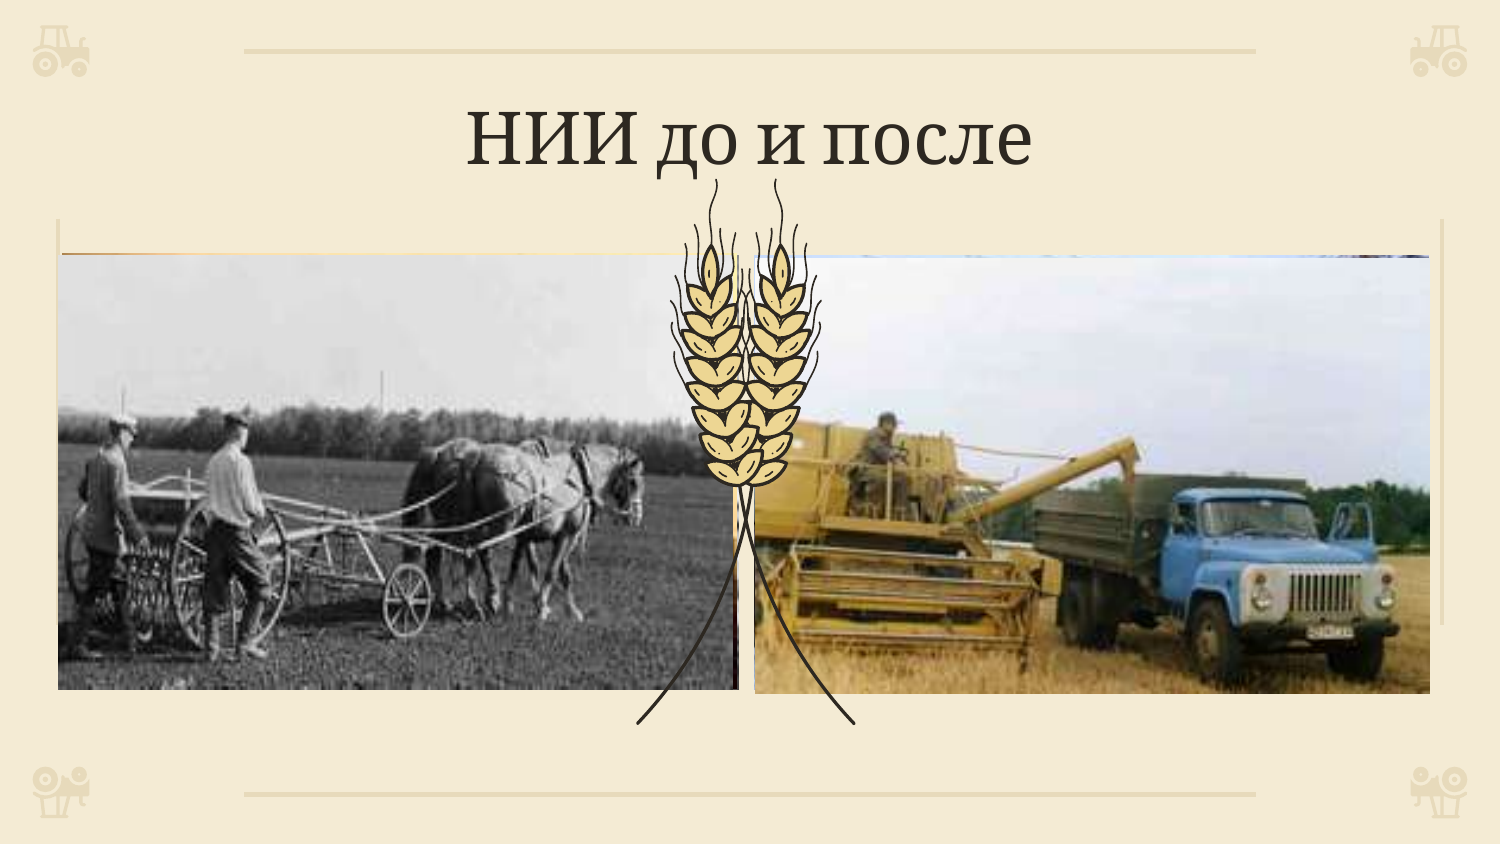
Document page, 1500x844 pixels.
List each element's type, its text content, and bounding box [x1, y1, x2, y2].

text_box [58, 254, 630, 694]
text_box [635, 178, 857, 726]
text_box НИИ до и после [116, 76, 1383, 179]
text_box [861, 254, 1430, 694]
